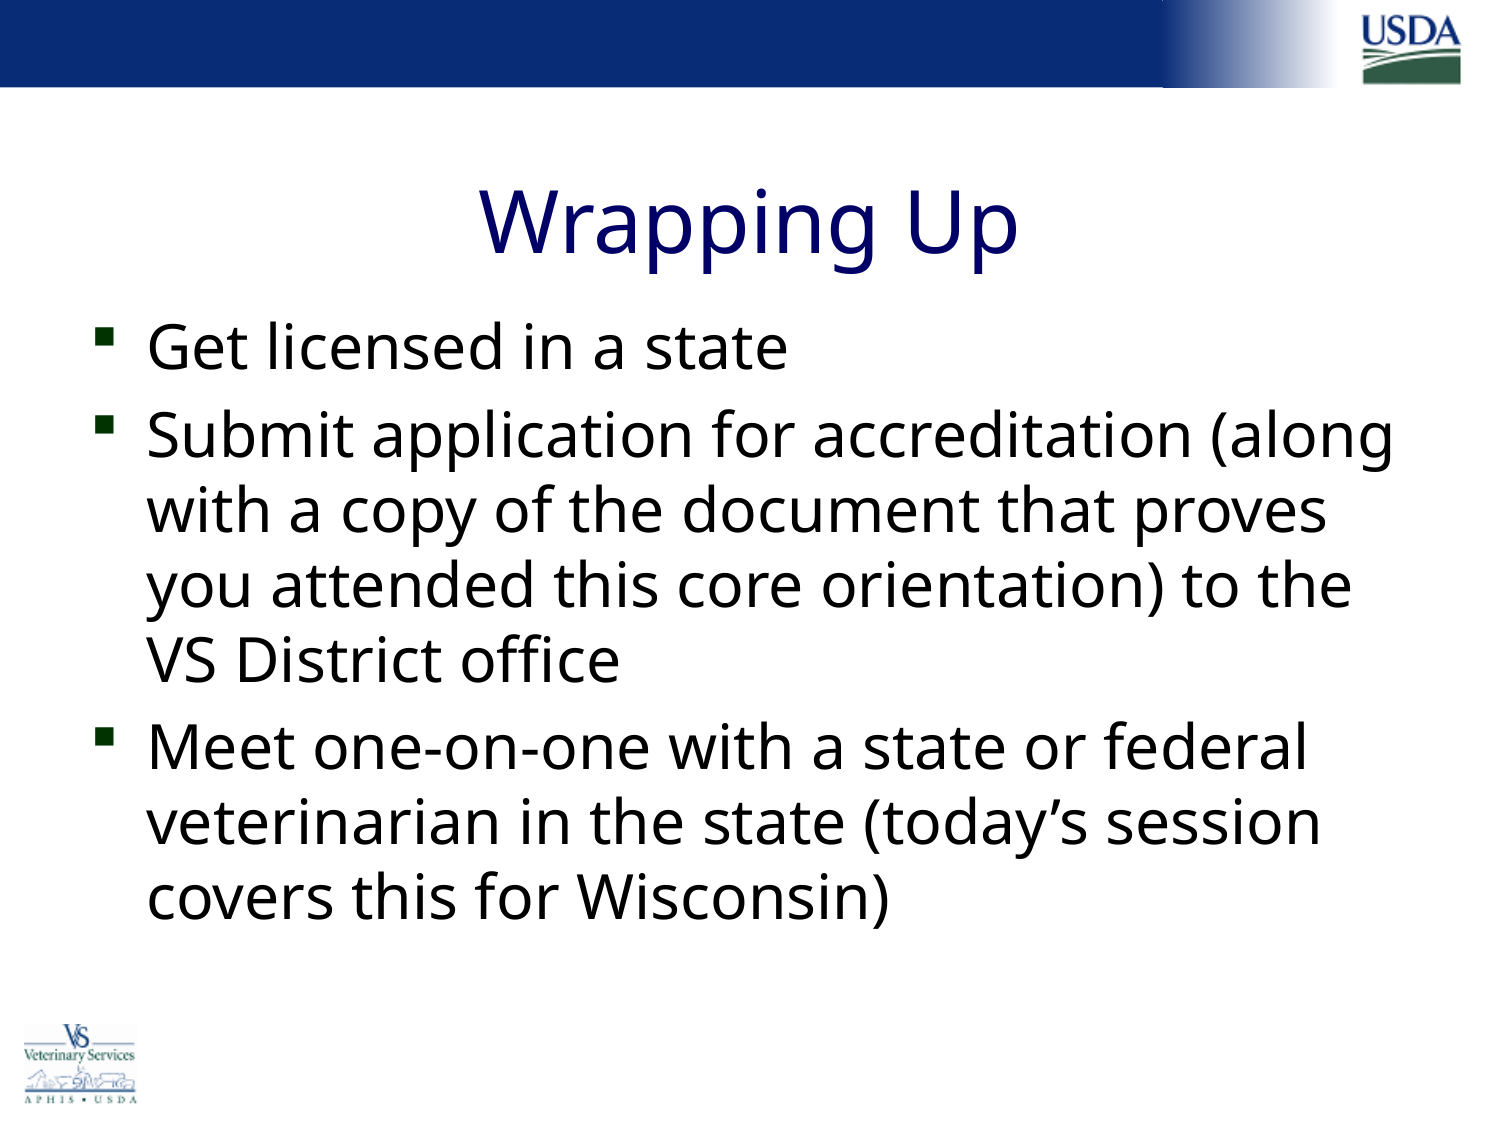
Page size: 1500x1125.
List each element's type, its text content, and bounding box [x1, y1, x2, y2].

list Get licensed in a state Submit application for accreditation (along with a copy of the document that proves you attended this core orientation) to the VS District office Meet one-on-one with a state or federal veterinarian in the state (today’s session covers this for Wisconsin) [75, 313, 1425, 938]
picture [24, 1024, 138, 1105]
title Wrapping Up [75, 125, 1425, 313]
picture [1359, 12, 1464, 88]
